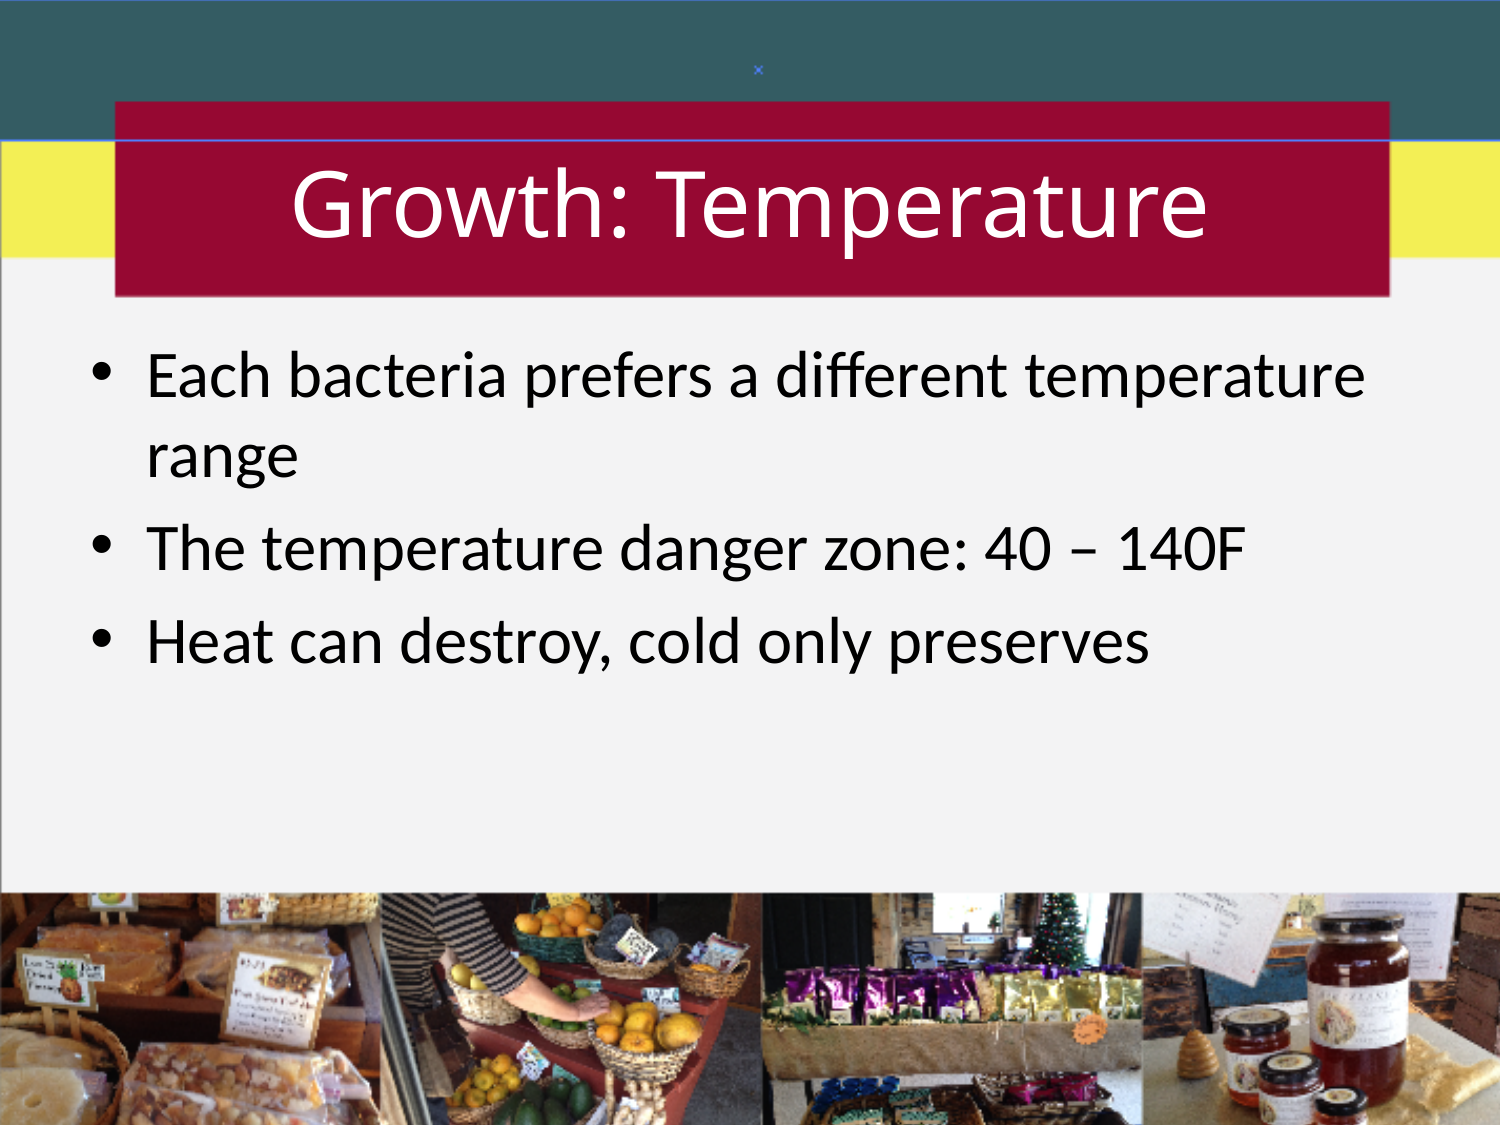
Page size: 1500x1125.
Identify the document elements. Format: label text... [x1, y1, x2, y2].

list Each bacteria prefers a different temperature range The temperature danger zone: 40 – 140F Heat can destroy, cold only preserves [75, 322, 1425, 915]
picture [0, 0, 1500, 1125]
title Growth: Temperature [75, 107, 1425, 295]
